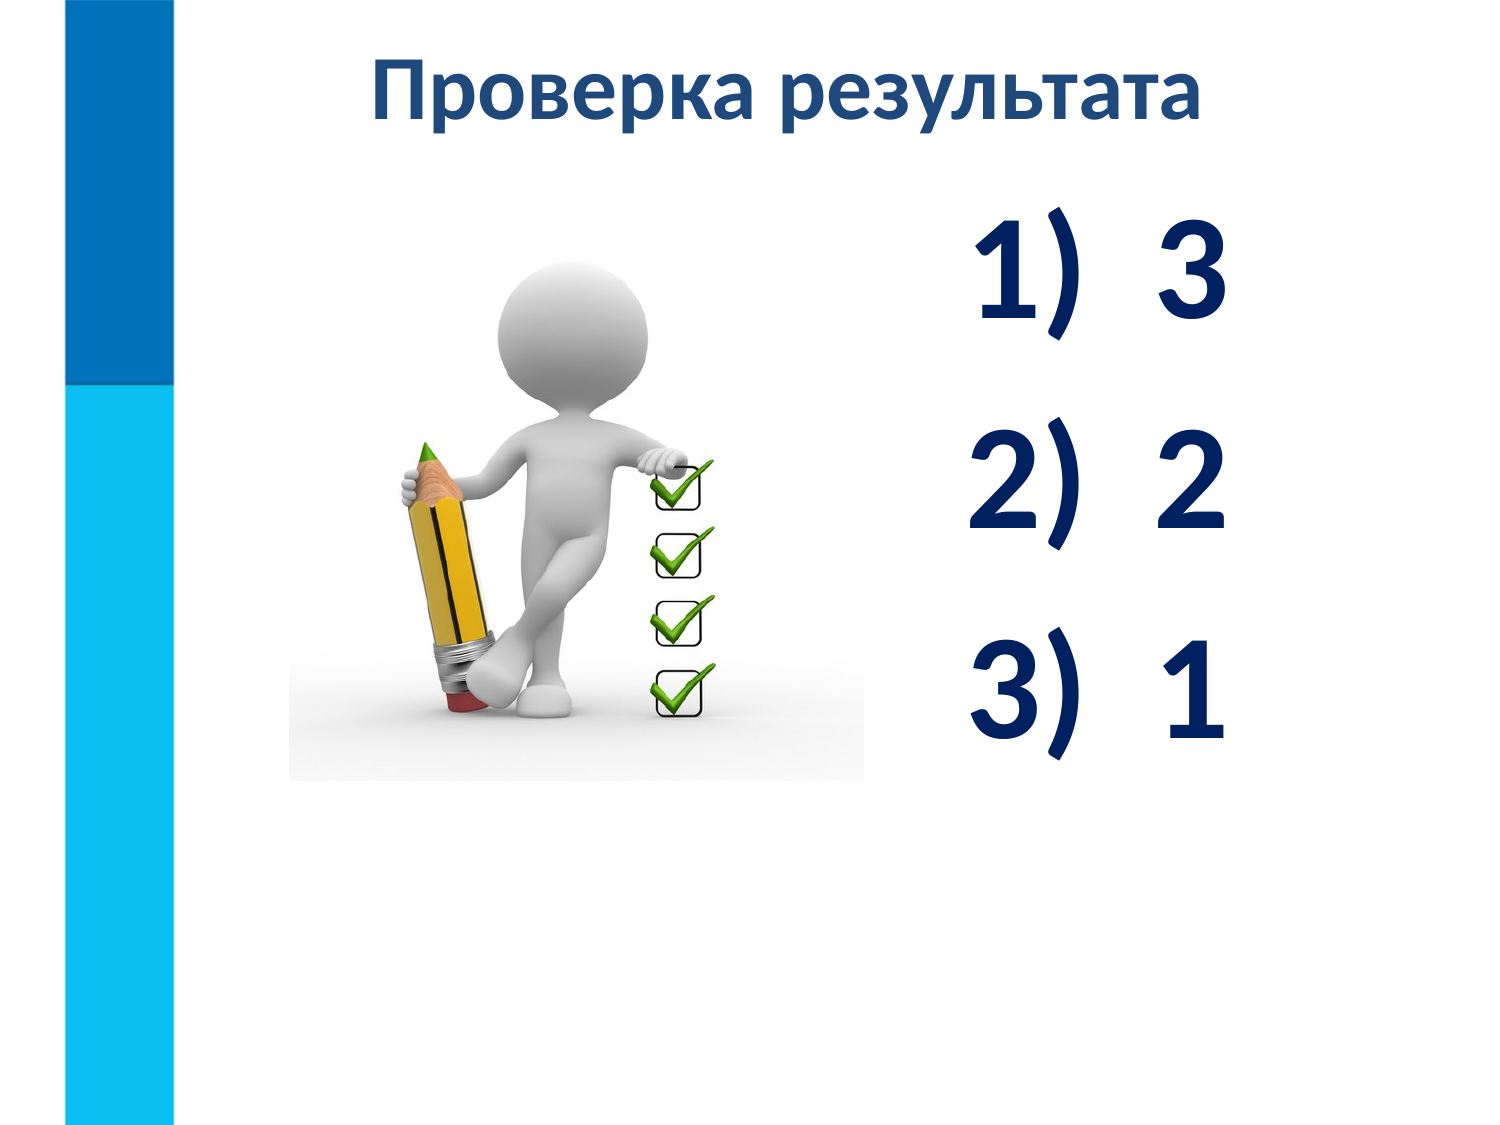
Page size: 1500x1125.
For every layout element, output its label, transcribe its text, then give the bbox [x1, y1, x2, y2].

title Проверка результата [170, 30, 1426, 136]
picture [0, 0, 1500, 1125]
list 3 2 1 [950, 160, 1436, 994]
